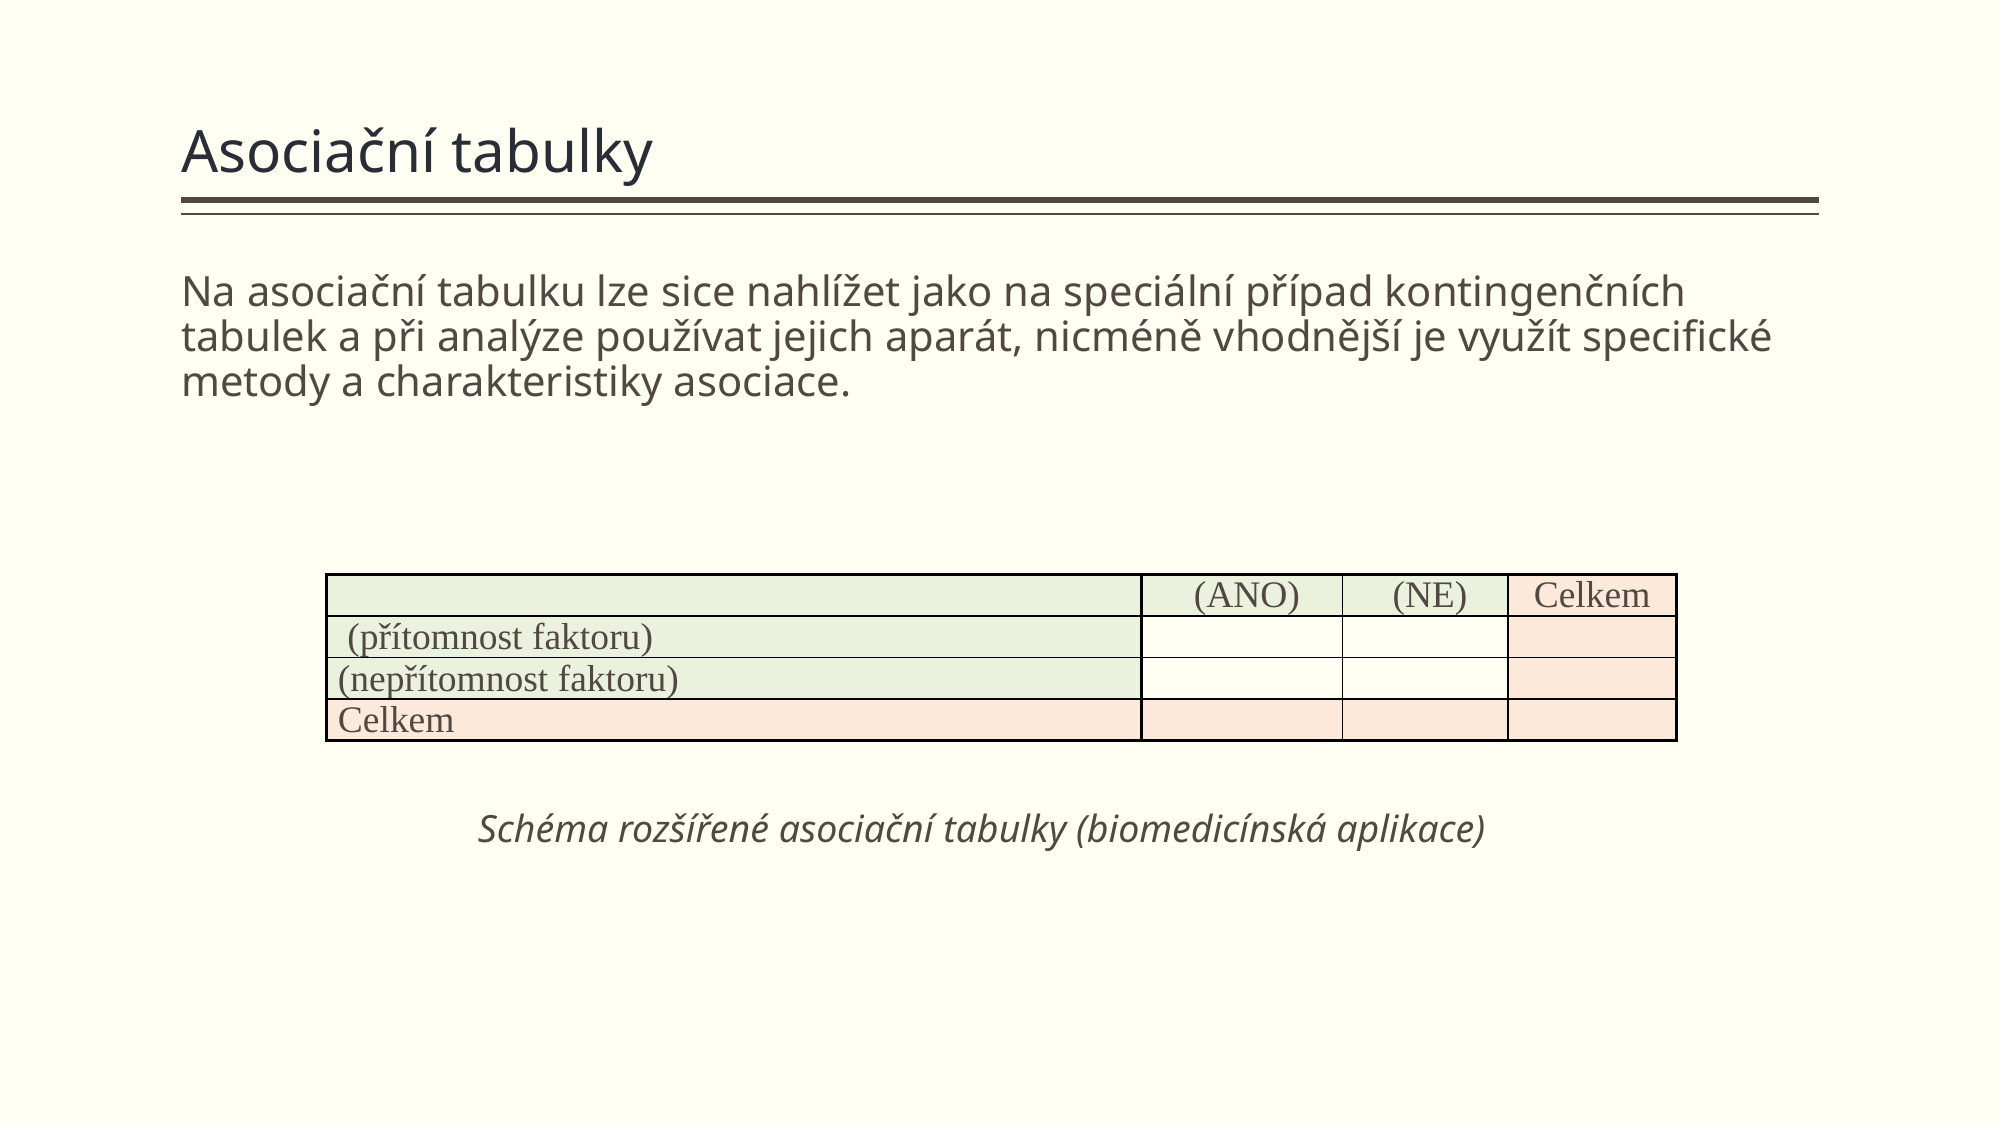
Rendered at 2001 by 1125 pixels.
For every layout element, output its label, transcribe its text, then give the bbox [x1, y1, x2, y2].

title Asociační tabulky [181, 12, 1819, 193]
text_box Schéma rozšířené asociační tabulky (biomedicínská aplikace) [385, 797, 1579, 857]
list Na asociační tabulku lze sice nahlížet jako na speciální případ kontingenčních tabulek a při analýze používat jejich aparát, nicméně vhodnější je využít specifické metody a charakteristiky asociace. [181, 262, 1819, 1013]
